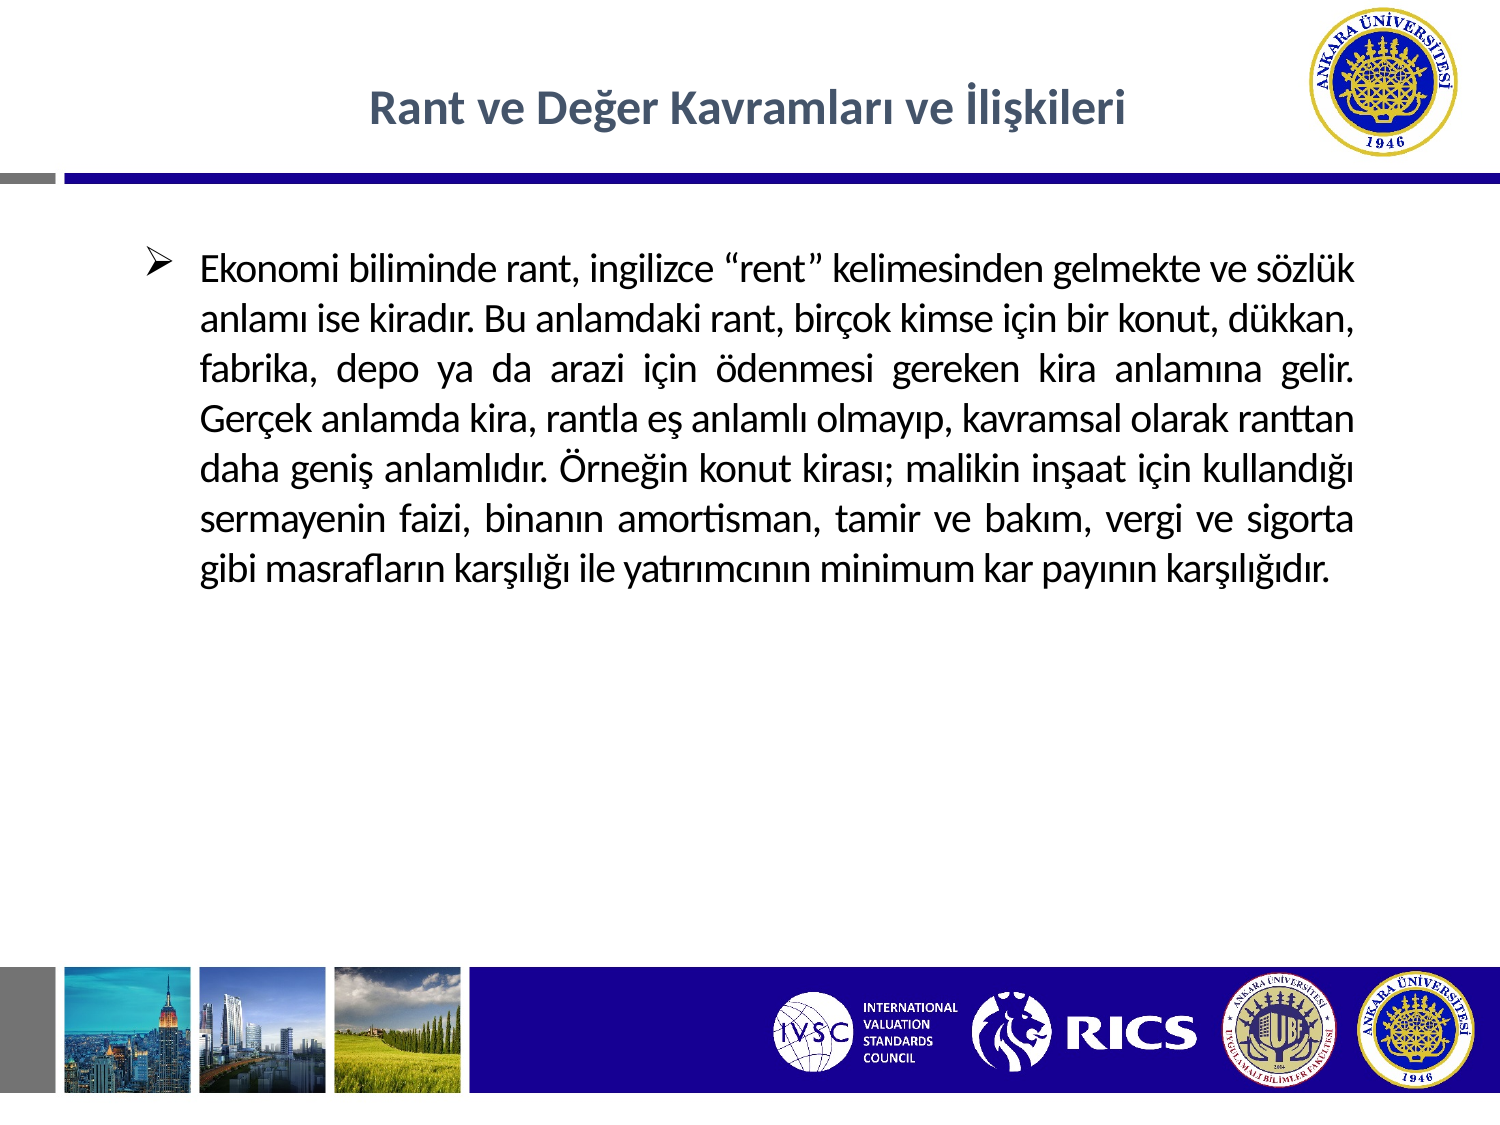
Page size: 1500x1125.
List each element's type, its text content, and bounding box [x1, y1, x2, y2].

picture [0, 0, 1500, 1125]
text_box Rant ve Değer Kavramları ve İlişkileri [226, 66, 1270, 142]
text_box Ekonomi biliminde rant, ingilizce “rent” kelimesinden gelmekte ve sözlük anlamı ise kiradır. Bu anlamdaki rant, birçok kimse için bir konut, dükkan, fabrika, depo ya da arazi için ödenmesi gereken kira anlamına gelir. Gerçek anlamda kira, rantla eş anlamlı olmayıp, kavramsal olarak ranttan daha geniş anlamlıdır. Örneğin konut kirası; malikin inşaat için kullandığı sermayenin faizi, binanın amortisman, tamir ve bakım, vergi ve sigorta gibi masrafların karşılığı ile yatırımcının minimum kar payının karşılığıdır. [128, 158, 1369, 599]
